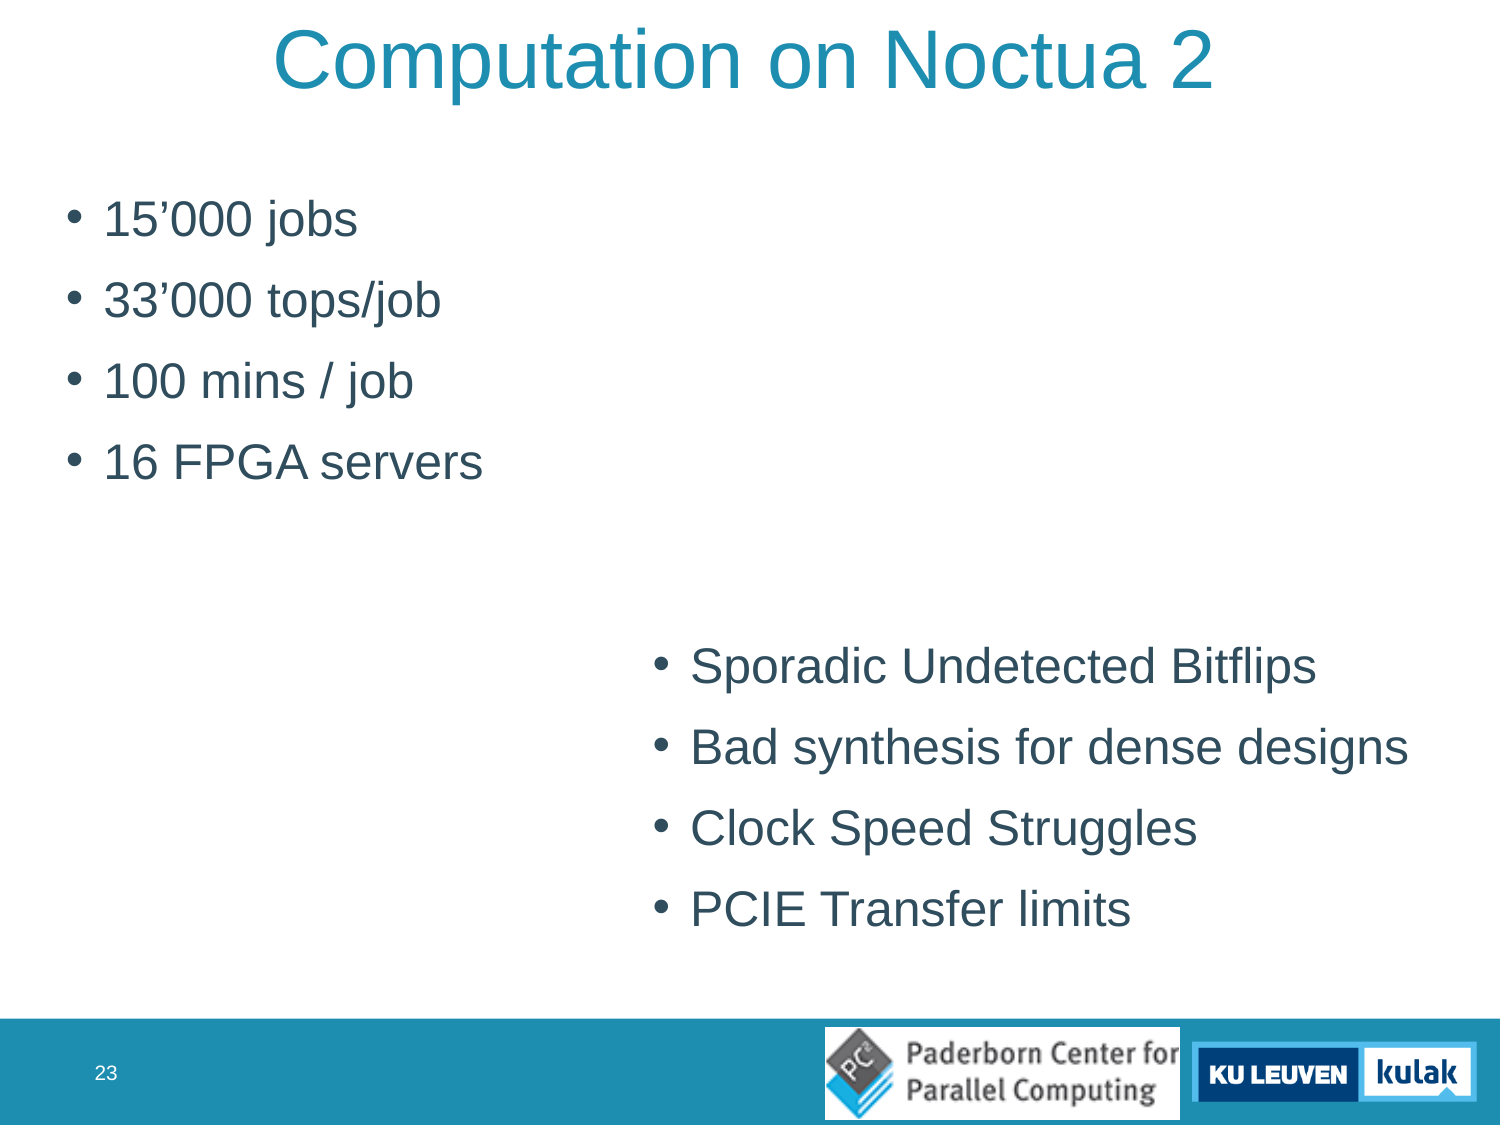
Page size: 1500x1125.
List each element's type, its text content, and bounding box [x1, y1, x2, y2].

slide_number 23 [94, 1018, 201, 1125]
list 15’000 jobs 33’000 tops/job 100 mins / job 16 FPGA servers [50, 179, 1438, 1022]
text_box Sporadic Undetected Bitflips Bad synthesis for dense designs Clock Speed Struggles PCIE Transfer limits [637, 626, 1450, 1016]
picture [1192, 1041, 1477, 1102]
picture [825, 1027, 1180, 1120]
title Computation on Noctua 2 [51, 11, 1438, 112]
